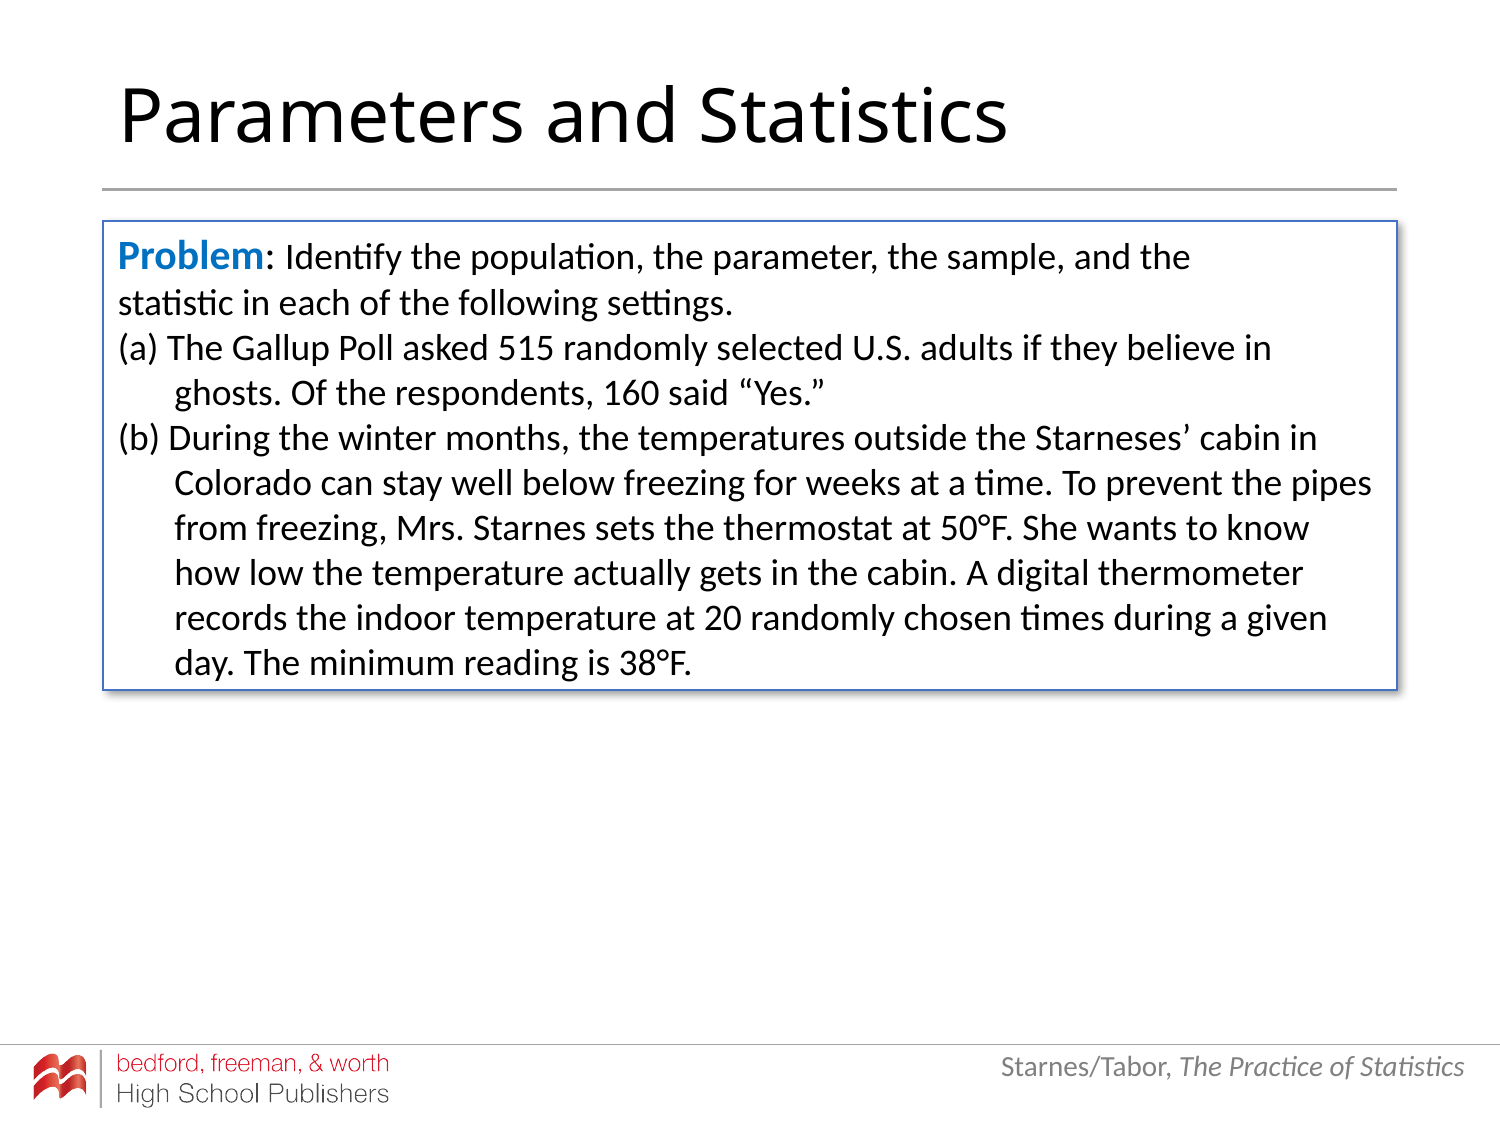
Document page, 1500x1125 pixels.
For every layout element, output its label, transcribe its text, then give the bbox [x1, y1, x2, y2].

picture [30, 1046, 392, 1111]
text_box Problem: Identify the population, the parameter, the sample, and the statistic in each of the following settings. (a) The Gallup Poll asked 515 randomly selected U.S. adults if they believe in ghosts. Of the respondents, 160 said “Yes.” (b) During the winter months, the temperatures outside the Starneses’ cabin in Colorado can stay well below freezing for weeks at a time. To prevent the pipes from freezing, Mrs. Starnes sets the thermostat at 50°F. She wants to know how low the temperature actually gets in the cabin. A digital thermometer records the indoor temperature at 20 randomly chosen times during a given day. The minimum reading is 38°F. [102, 220, 1398, 691]
title Parameters and Statistics [103, 59, 1397, 178]
